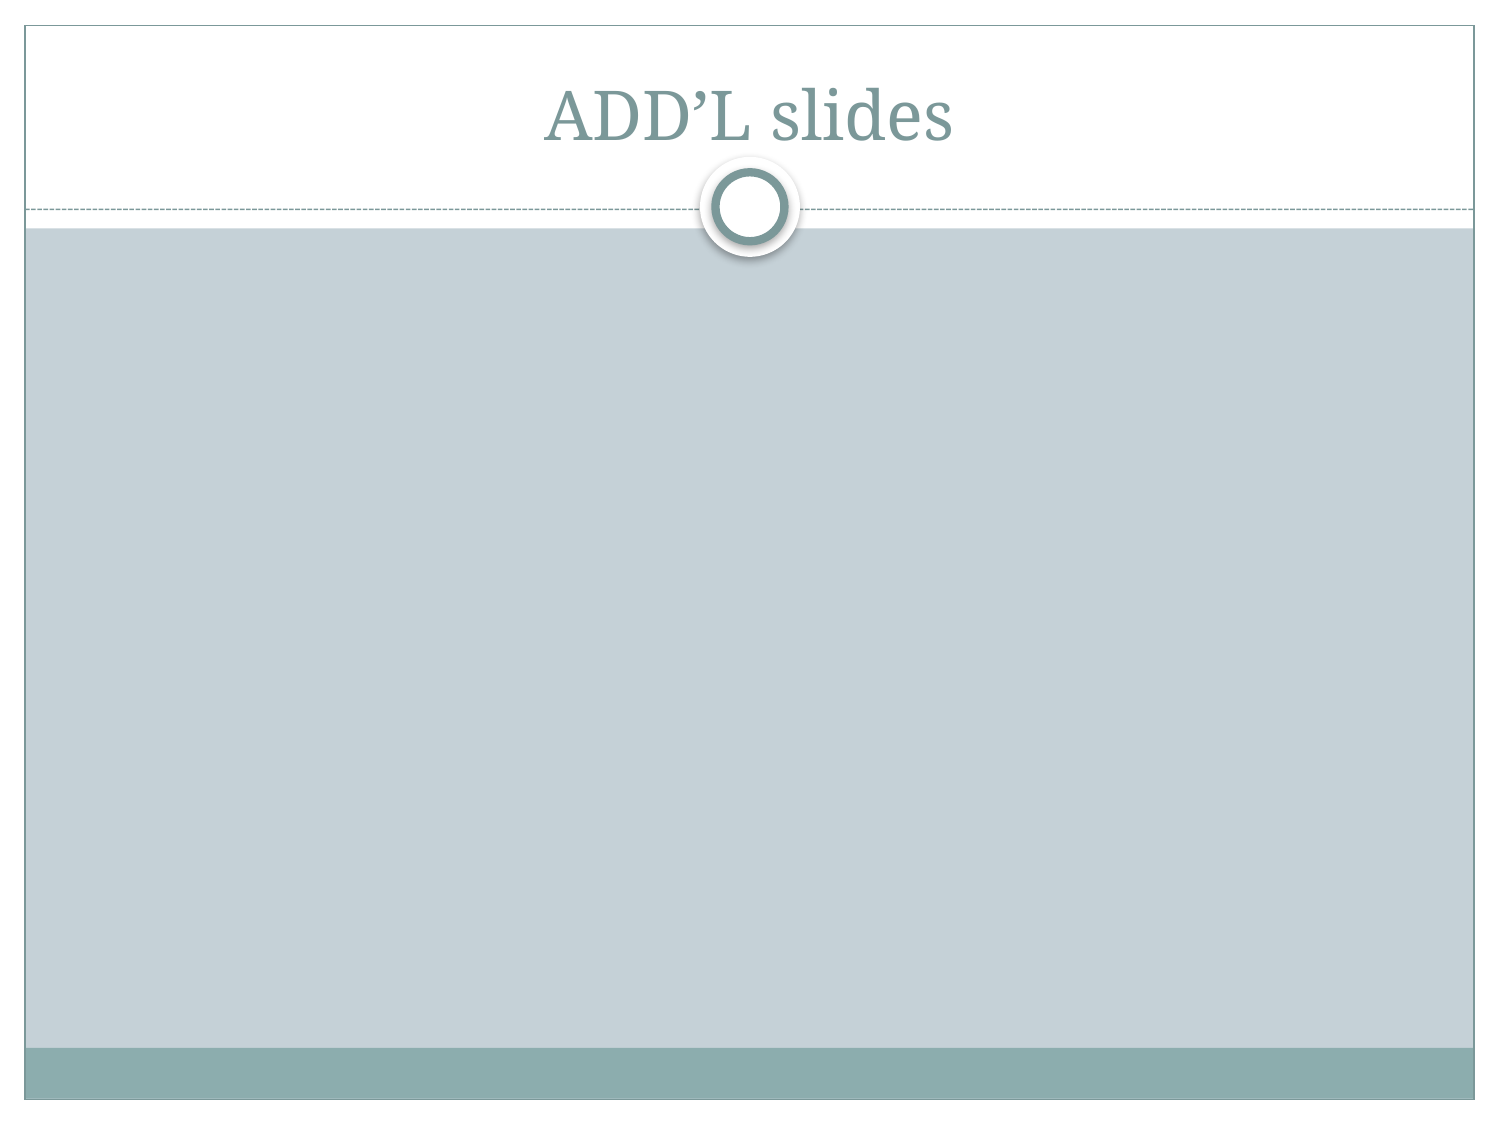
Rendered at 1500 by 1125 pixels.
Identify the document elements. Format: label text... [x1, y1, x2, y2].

title ADD’L slides [49, 37, 1450, 162]
